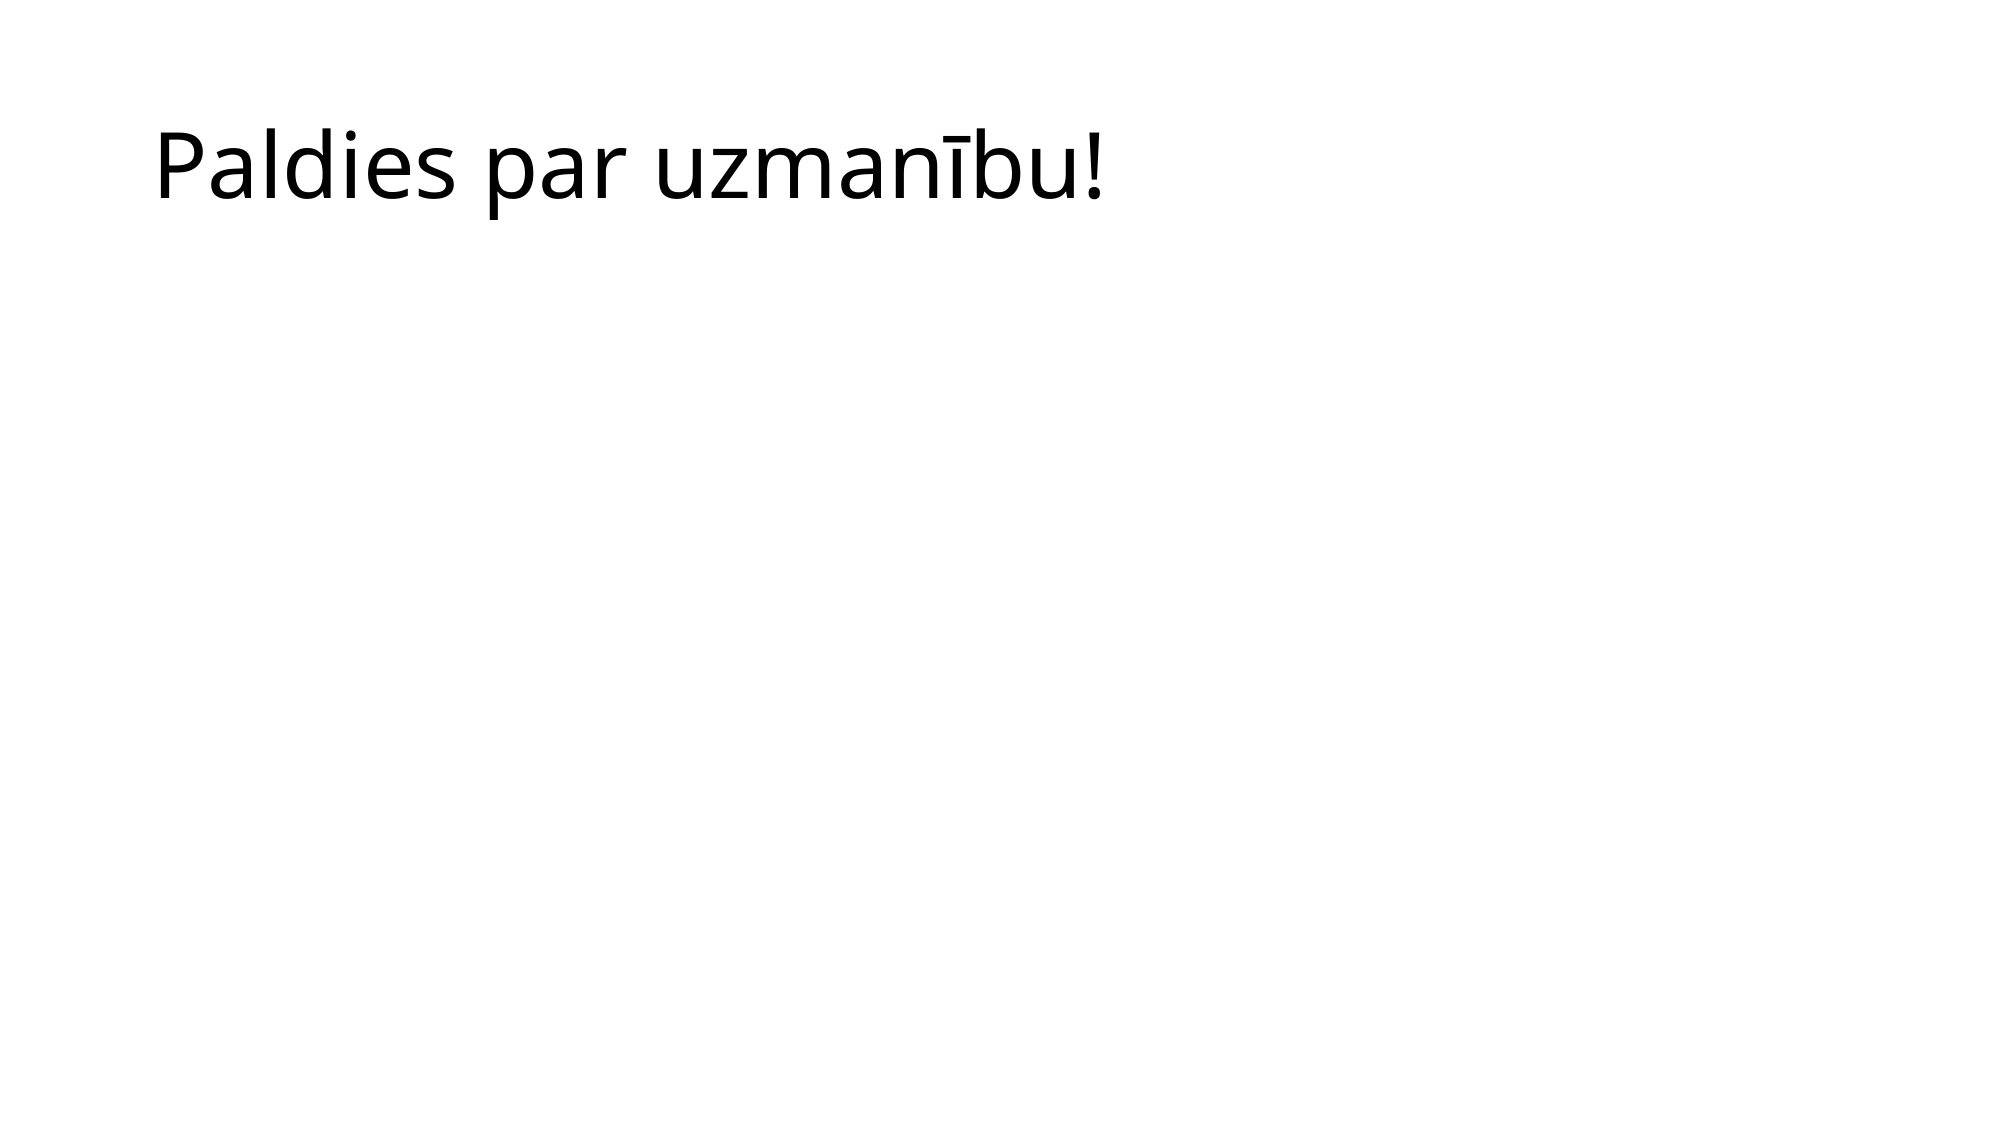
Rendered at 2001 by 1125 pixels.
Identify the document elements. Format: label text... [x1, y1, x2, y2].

title Paldies par uzmanību! [137, 59, 1863, 278]
